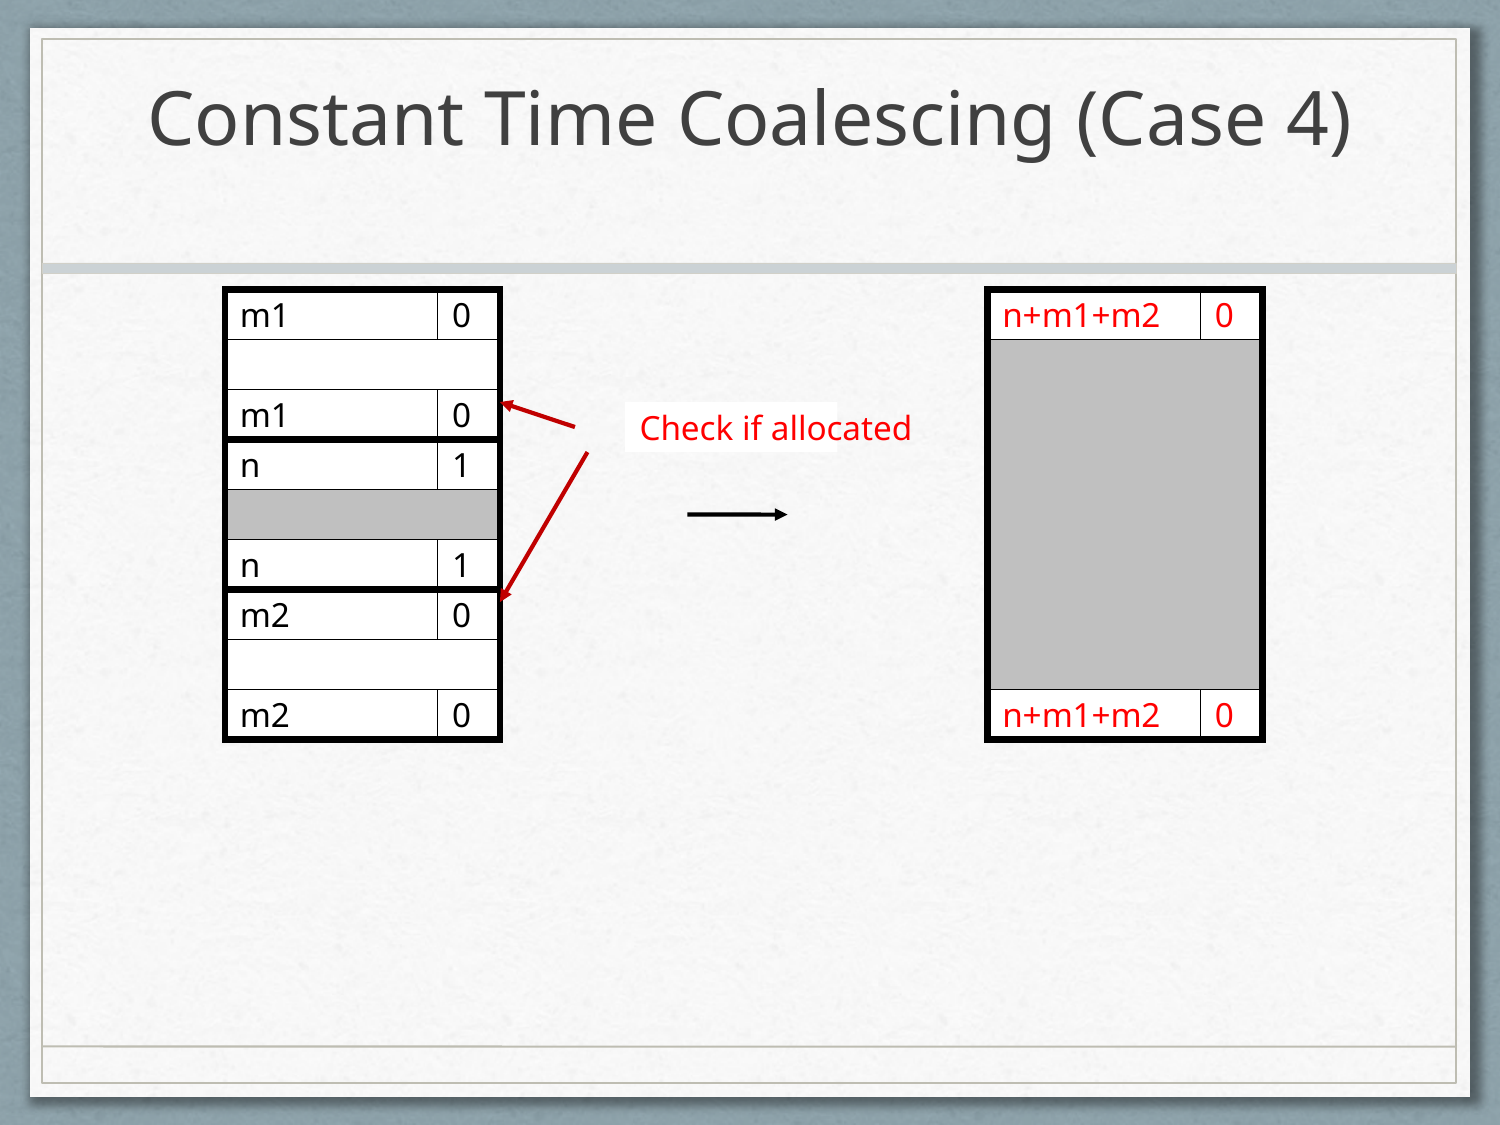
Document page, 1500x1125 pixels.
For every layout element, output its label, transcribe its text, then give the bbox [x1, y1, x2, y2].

text_box [499, 400, 575, 428]
title Constant Time Coalescing (Case 4) [62, 68, 1438, 163]
text_box [225, 289, 500, 439]
picture [30, 28, 1470, 1097]
text_box [225, 589, 500, 740]
text_box Check if allocated [624, 402, 838, 453]
text_box [987, 289, 1263, 740]
text_box [225, 439, 500, 589]
text_box [687, 508, 788, 521]
text_box [499, 452, 588, 603]
